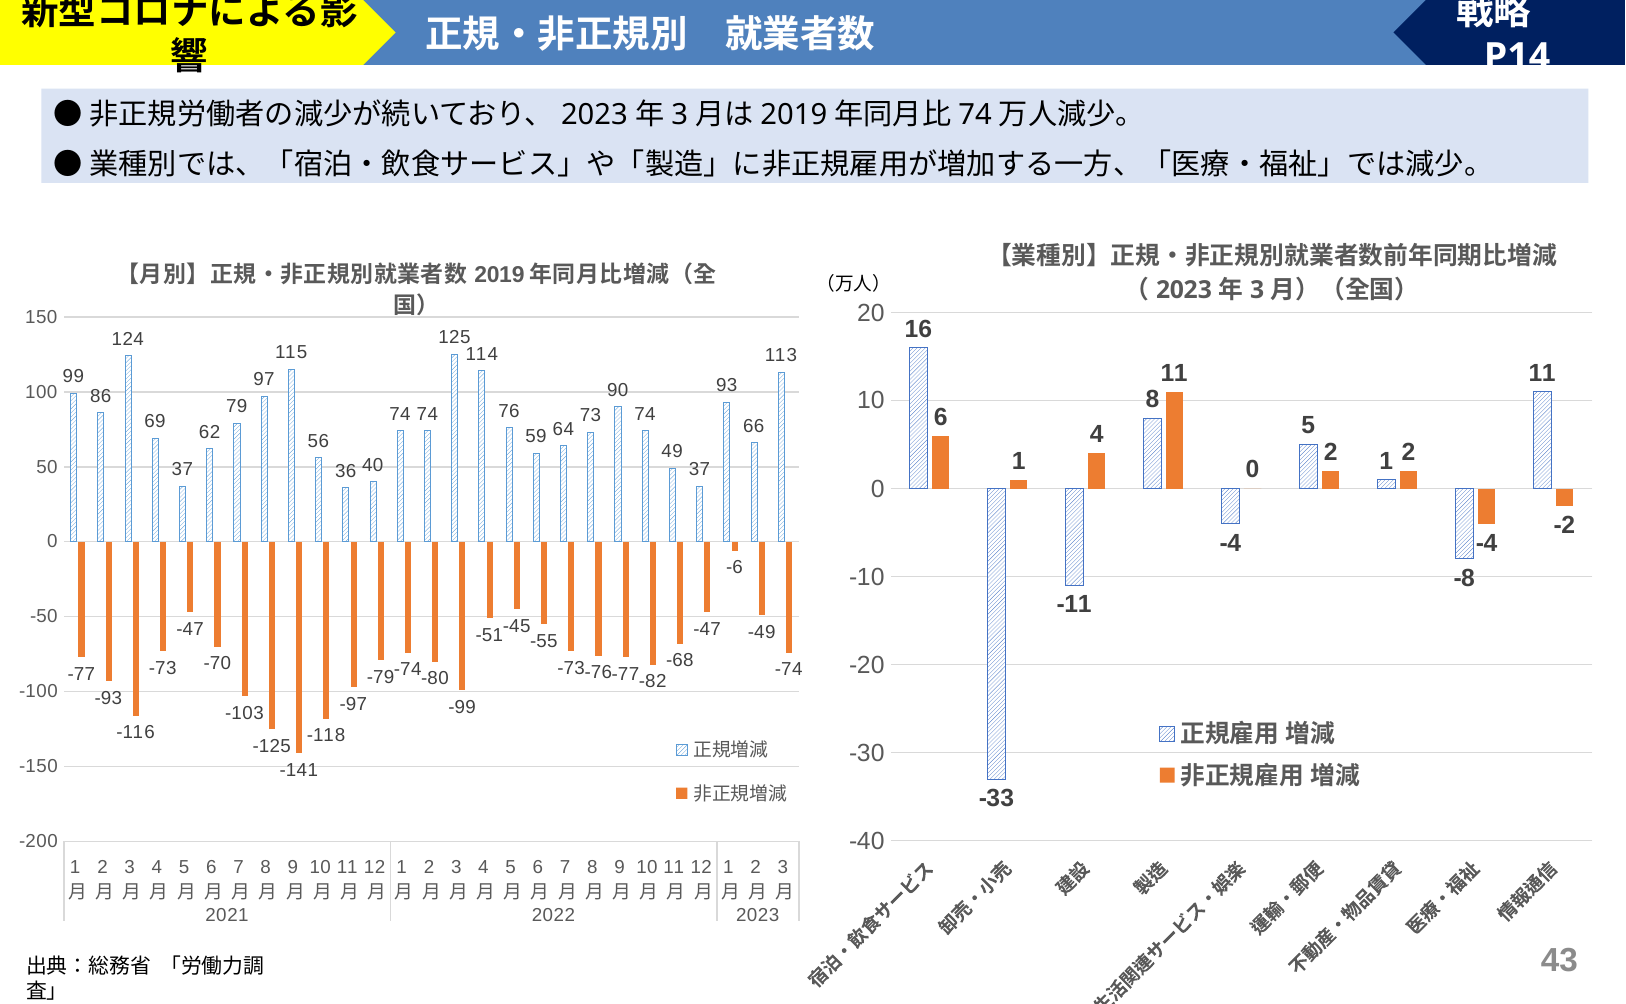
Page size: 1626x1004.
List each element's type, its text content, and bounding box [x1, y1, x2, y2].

text_box 戦略 P14 [1392, 0, 1625, 66]
text_box 新型コロナによる影響 [0, 0, 398, 66]
text_box 正規・非正規別 就業者数 [366, 0, 1423, 65]
text_box 出典：総務省 「労働力調査」 [11, 968, 311, 1004]
chart [11, 227, 1616, 1004]
text_box ●非正規労働者の減少が続いており、2023年3月は2019年同月比74万人減少。 ●業種別では、「宿泊・飲食サービス」や「製造」に非正規雇用が増加する一方、「医療・福祉」では減少。 [40, 87, 1589, 184]
